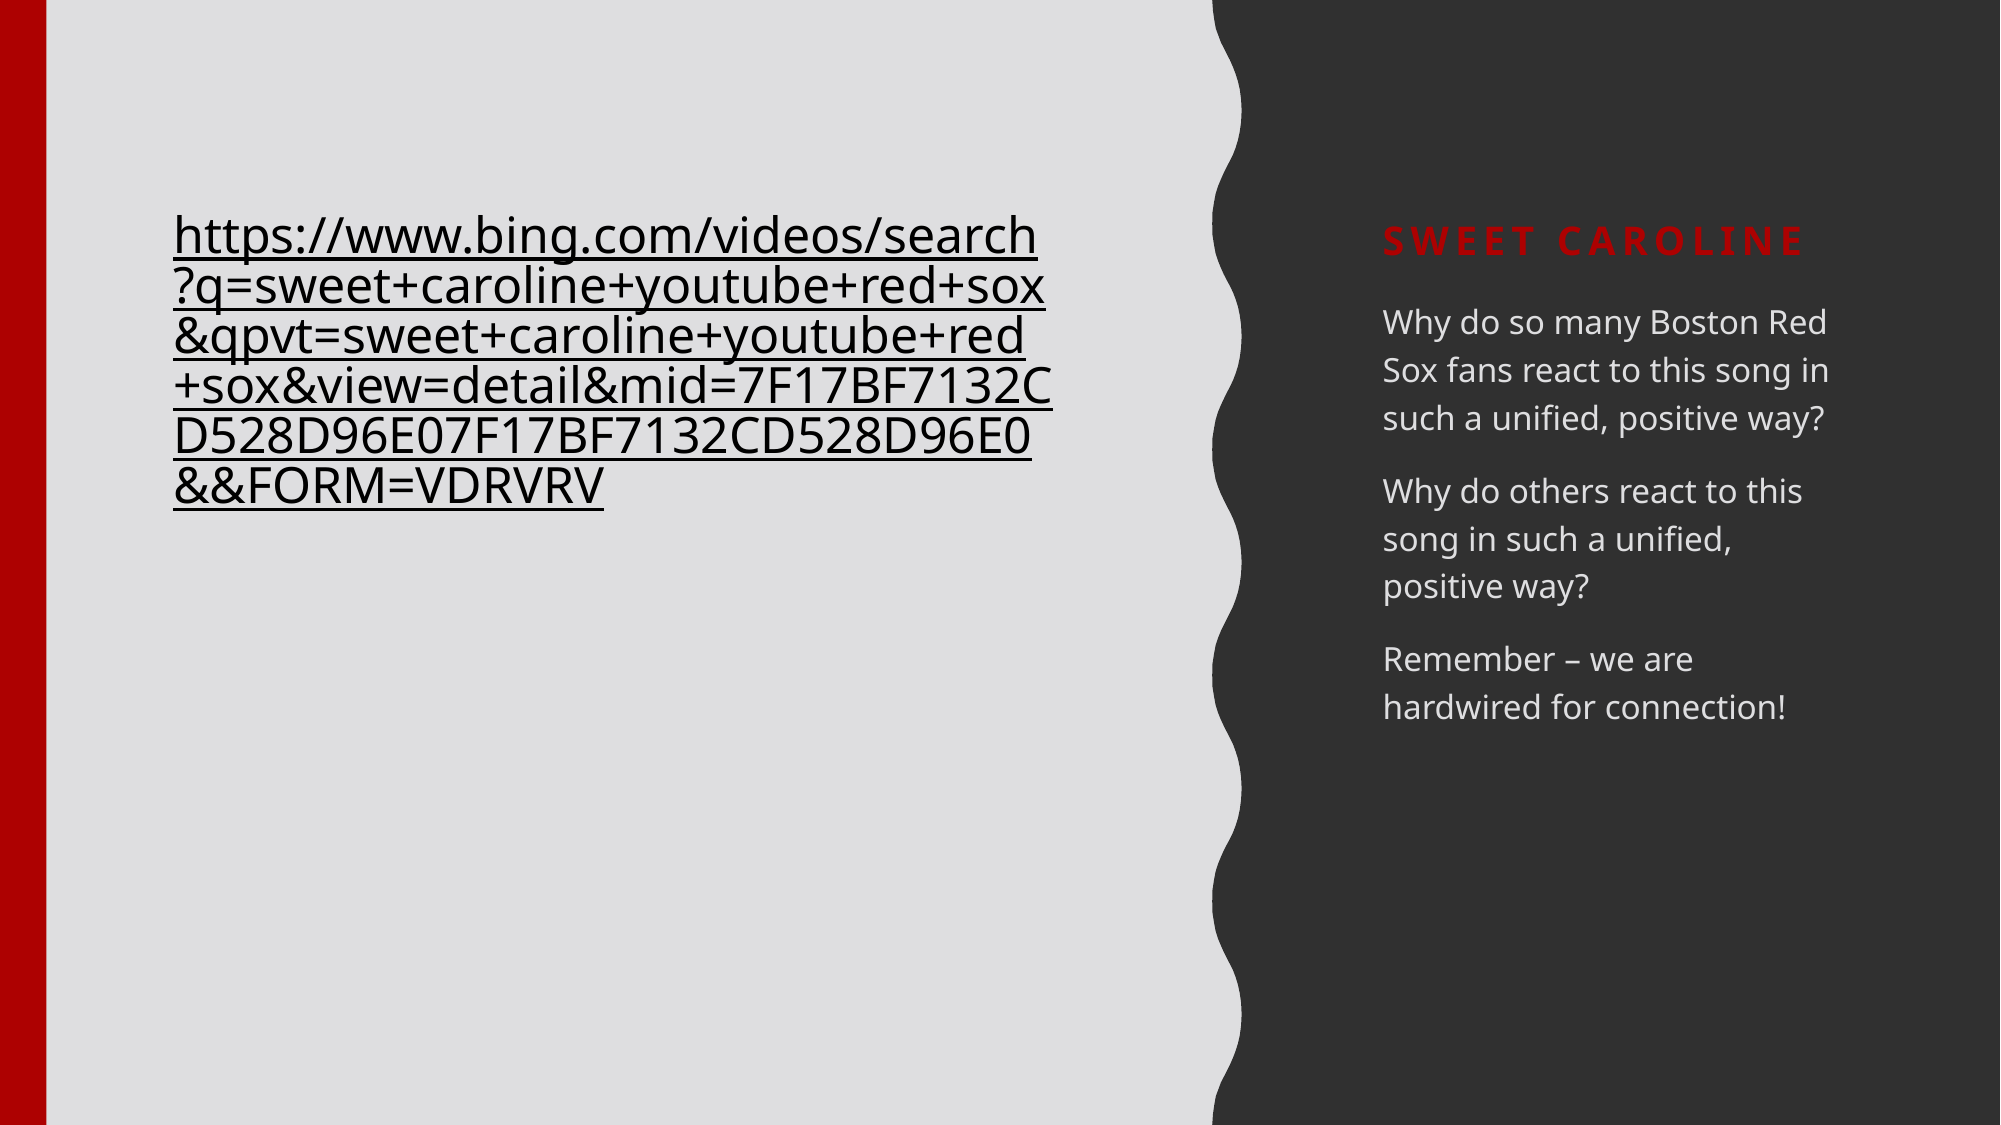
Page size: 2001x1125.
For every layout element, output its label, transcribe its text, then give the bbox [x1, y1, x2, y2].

title Sweet caroline [1367, 75, 1875, 272]
list Why do so many Boston Red Sox fans react to this song in such a unified, positive way? Why do others react to this song in such a unified, positive way? Remember – we are hardwired for connection! [1367, 285, 1875, 969]
text_box https://www.bing.com/videos/search?q=sweet+caroline+youtube+red+sox&qpvt=sweet+caroline+youtube+red+sox&view=detail&mid=7F17BF7132CD528D96E07F17BF7132CD528D96E0&&FORM=VDRVRV [158, 196, 1069, 340]
